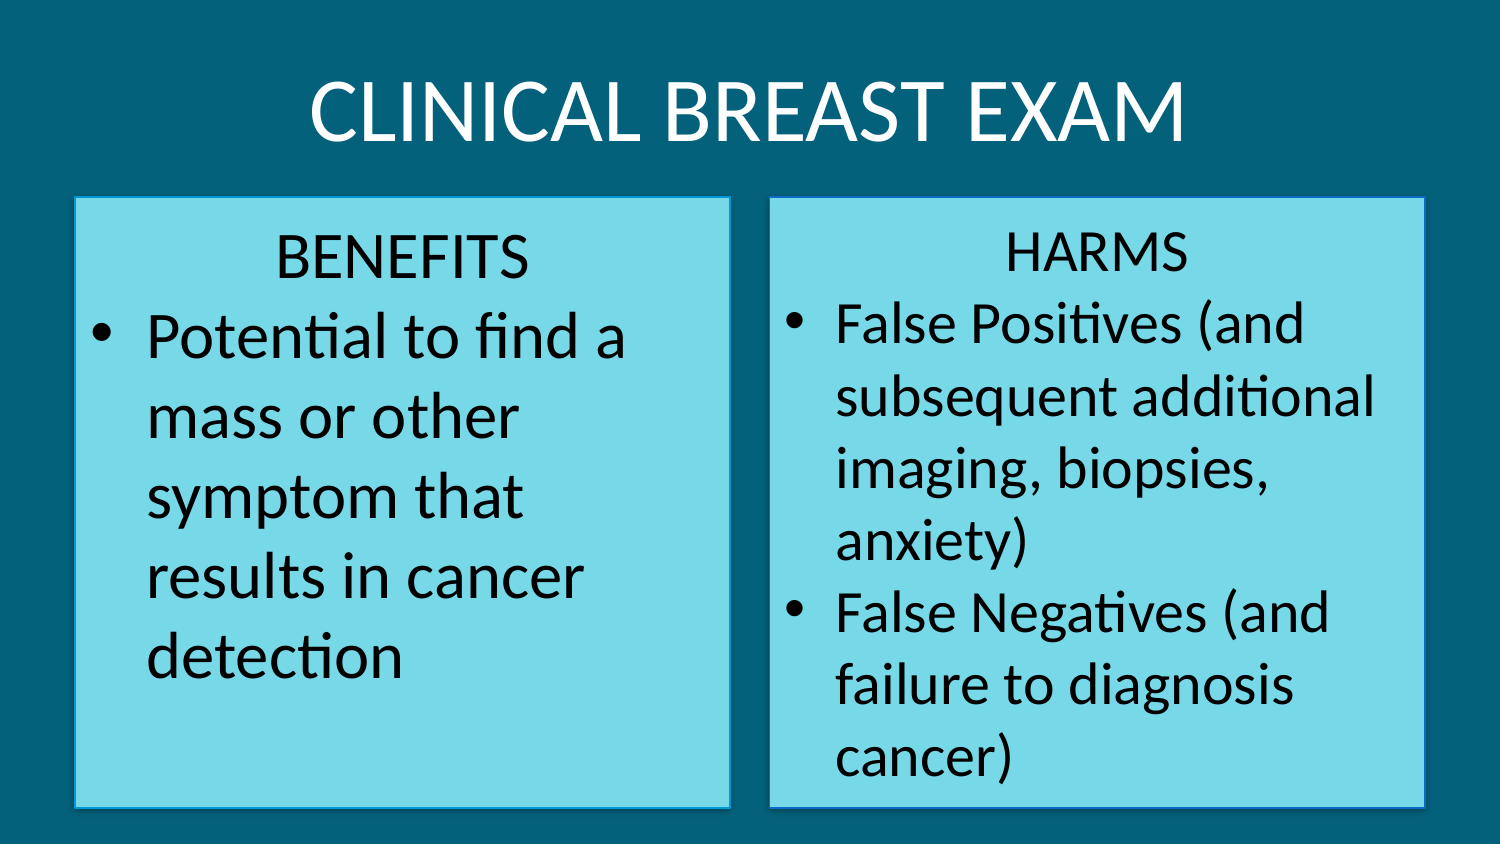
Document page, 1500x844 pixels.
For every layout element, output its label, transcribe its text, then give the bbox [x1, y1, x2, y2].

list HARMS False Positives (and subsequent additional imaging, biopsies, anxiety) False Negatives (and failure to diagnosis cancer) [769, 196, 1426, 809]
title CLINICAL BREAST EXAM [75, 33, 1425, 175]
list BENEFITS Potential to find a mass or other symptom that results in cancer detection [74, 196, 731, 809]
